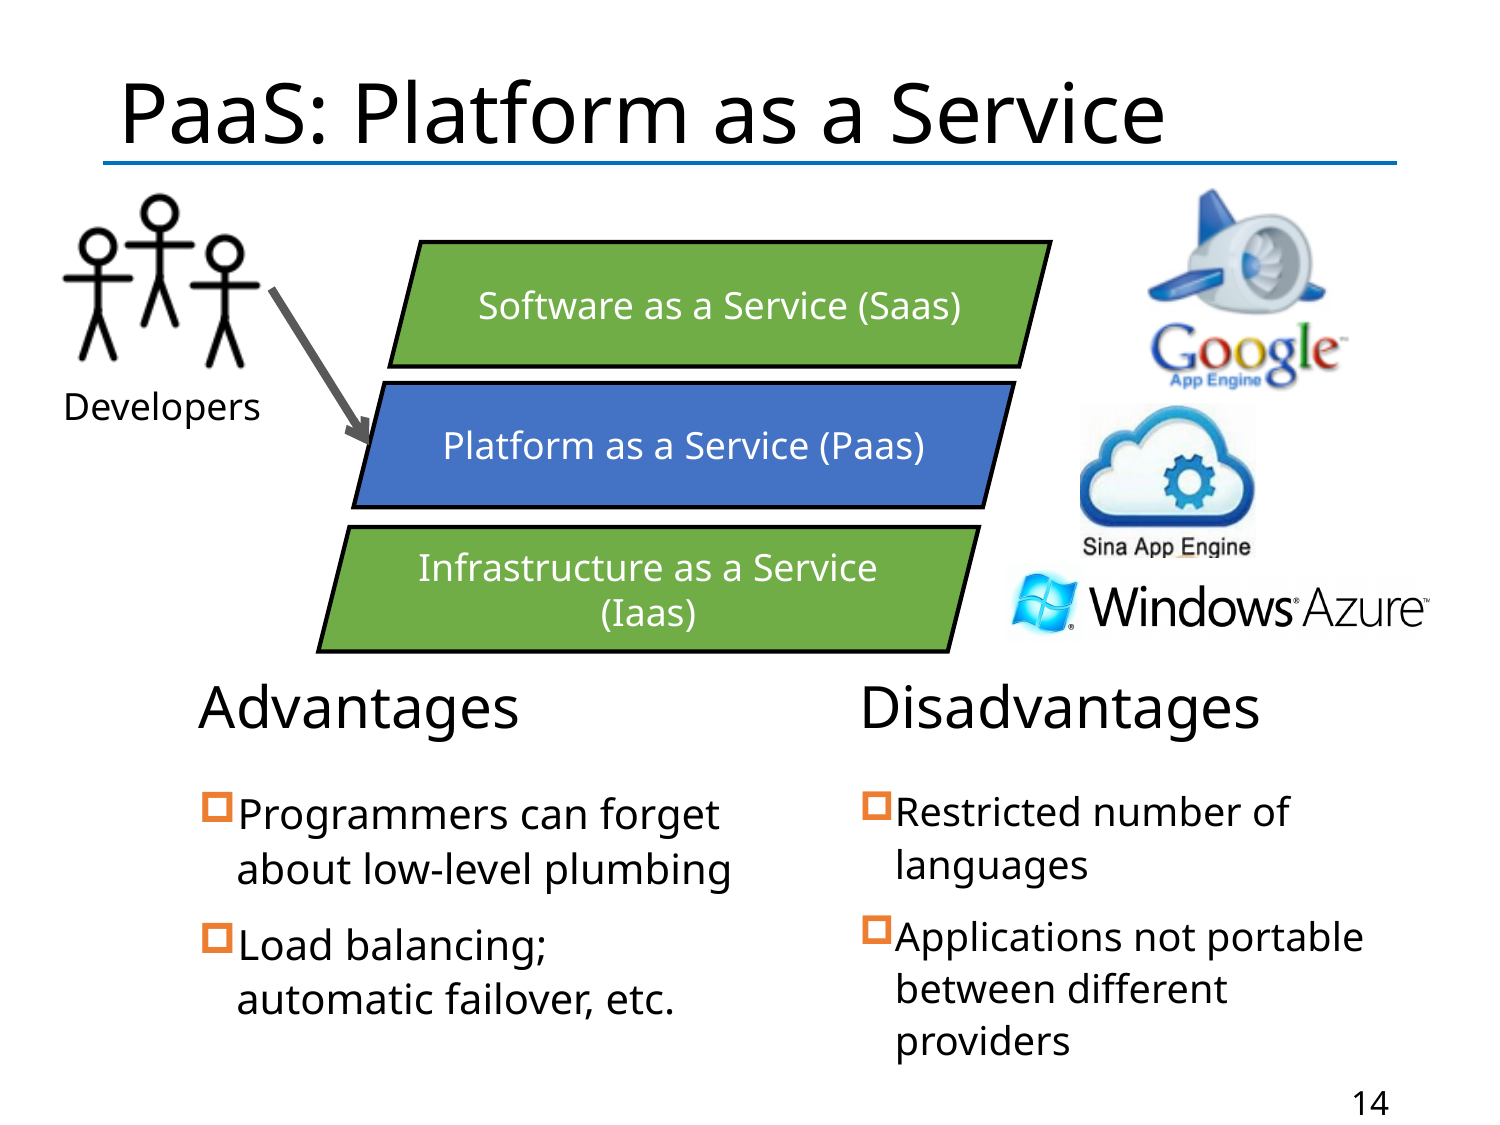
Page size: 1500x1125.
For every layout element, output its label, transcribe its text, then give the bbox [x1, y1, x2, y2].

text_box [271, 288, 370, 446]
list Restricted number of languages Applications not portable between different providers [844, 774, 1430, 1074]
text_box Software as a Service (Saas) [389, 241, 1051, 368]
text_box Platform as a Service (Paas) [352, 382, 1015, 508]
text_box Infrastructure as a Service (Iaas) [317, 526, 980, 653]
text_box Advantages [183, 671, 769, 774]
picture [1004, 562, 1430, 643]
title PaaS: Platform as a Service [103, 38, 1397, 194]
picture [1079, 403, 1256, 558]
picture [49, 181, 272, 396]
text_box Disadvantages [844, 671, 1430, 774]
picture [1142, 187, 1370, 396]
list Programmers can forget about low-level plumbing Load balancing; automatic failover, etc. [183, 774, 769, 1074]
text_box Developers [48, 375, 271, 436]
